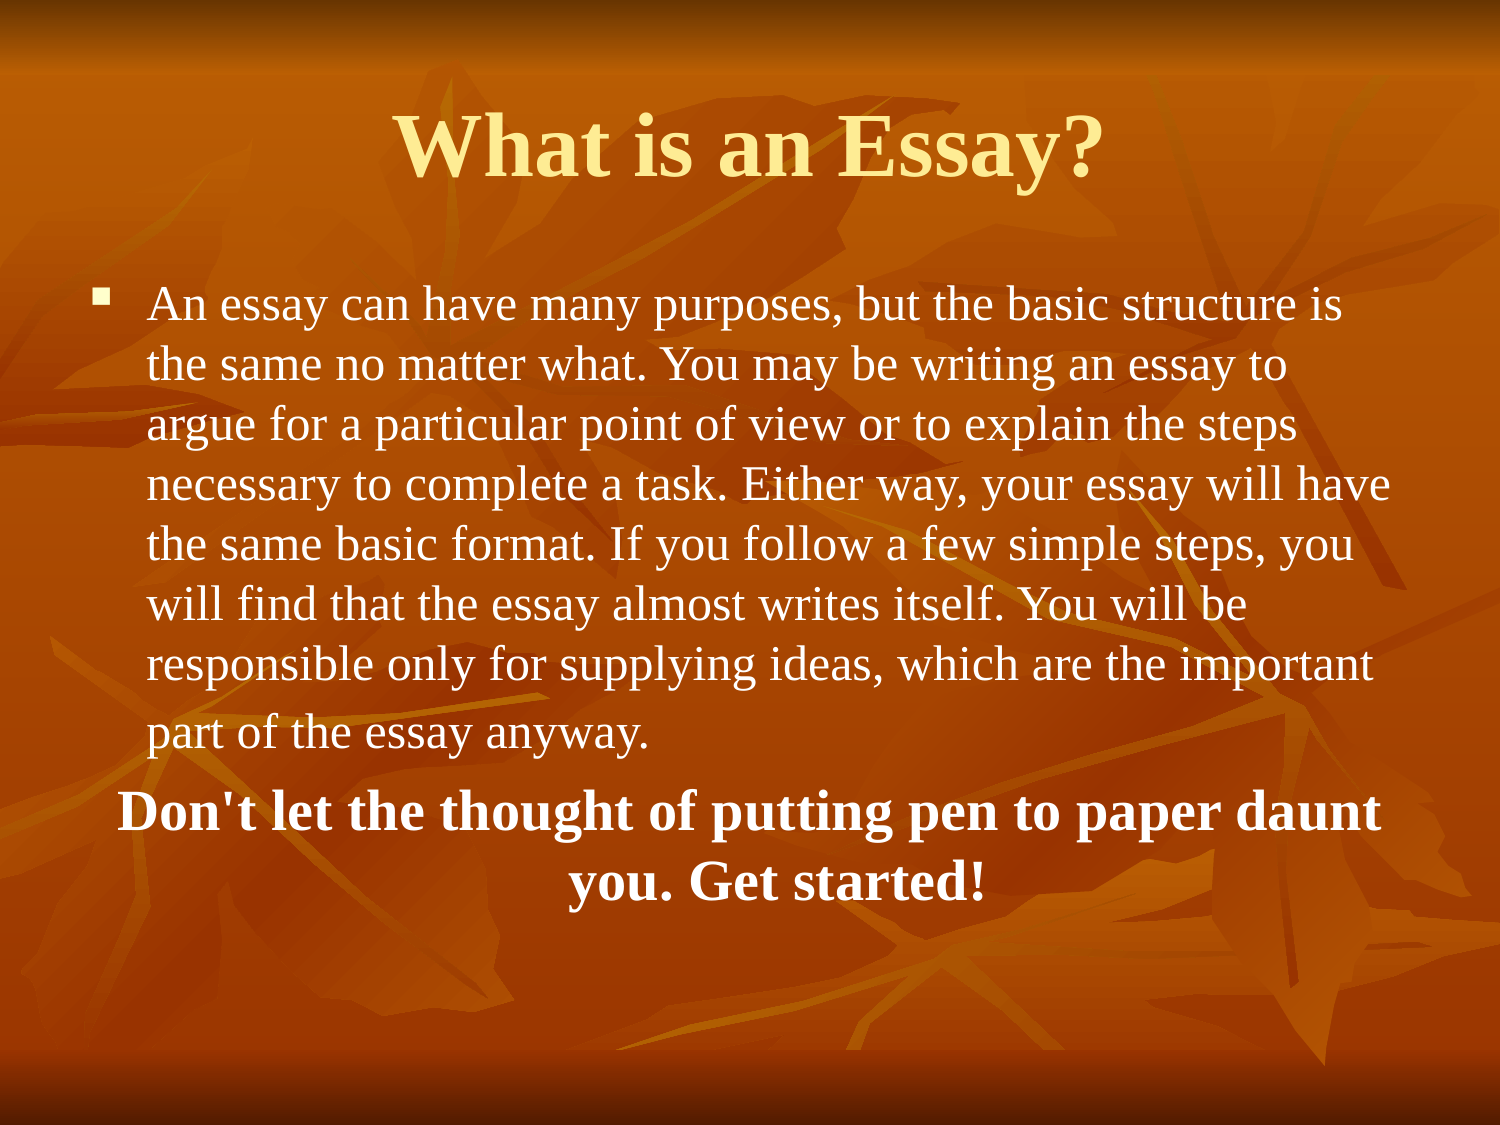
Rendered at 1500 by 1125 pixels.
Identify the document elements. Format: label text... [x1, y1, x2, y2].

list An essay can have many purposes, but the basic structure is the same no matter what. You may be writing an essay to argue for a particular point of view or to explain the steps necessary to complete a task. Either way, your essay will have the same basic format. If you follow a few simple steps, you will find that the essay almost writes itself. You will be responsible only for supplying ideas, which are the important part of the essay anyway. Don't let the thought of putting pen to paper daunt you. Get started! [75, 262, 1425, 1006]
title What is an Essay? [75, 45, 1425, 234]
